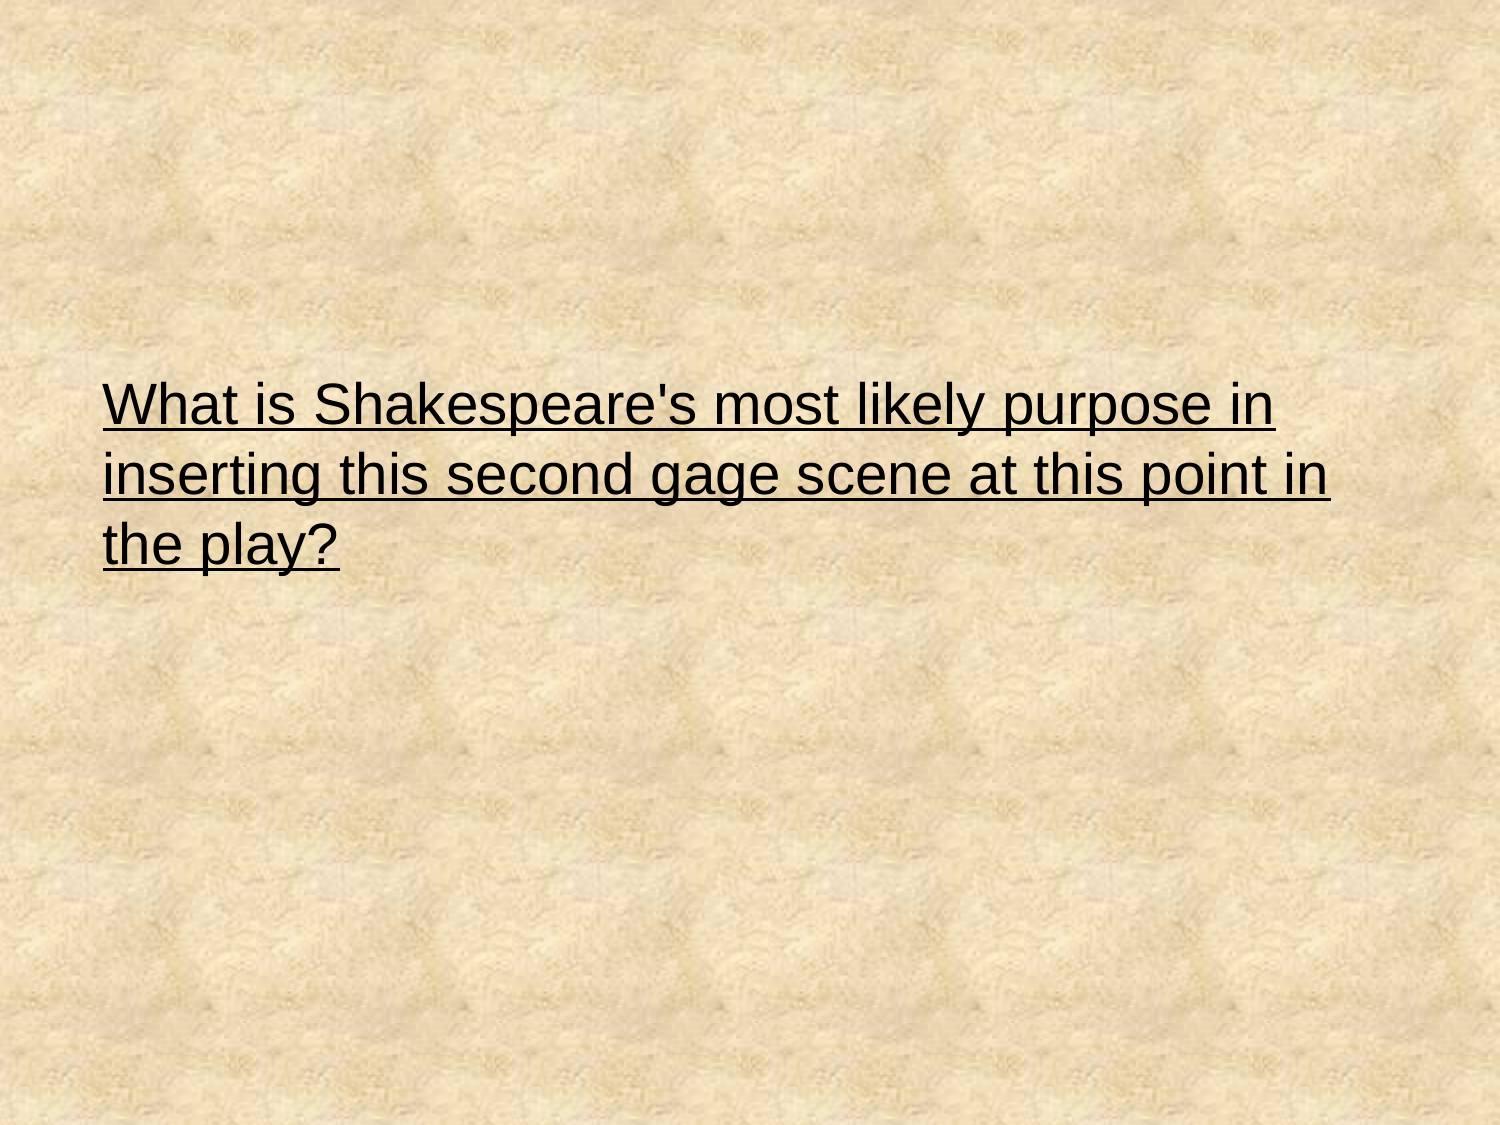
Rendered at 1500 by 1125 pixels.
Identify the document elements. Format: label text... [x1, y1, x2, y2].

title What is Shakespeare's most likely purpose in inserting this second gage scene at this point in the play? [87, 337, 1425, 605]
picture [0, 0, 1500, 1125]
